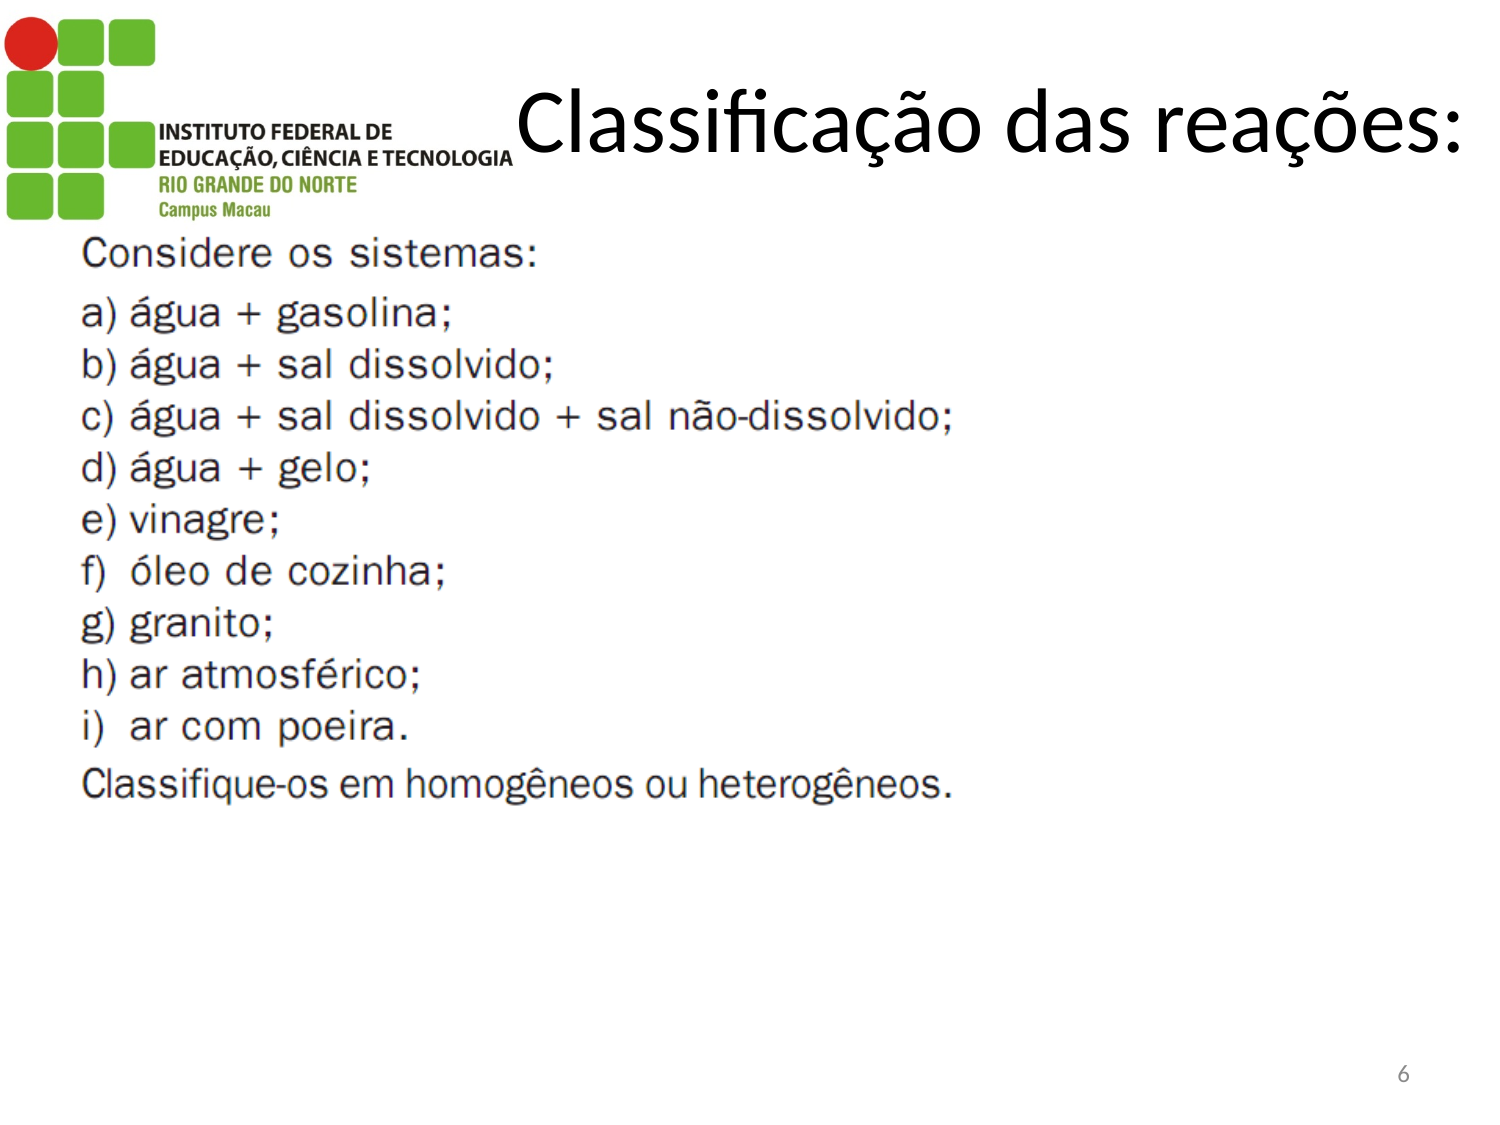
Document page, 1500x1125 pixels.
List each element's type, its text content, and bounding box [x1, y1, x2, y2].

slide_number 6 [1074, 1042, 1425, 1103]
title Classificação das reações: [501, 0, 1500, 236]
picture [0, 0, 964, 812]
